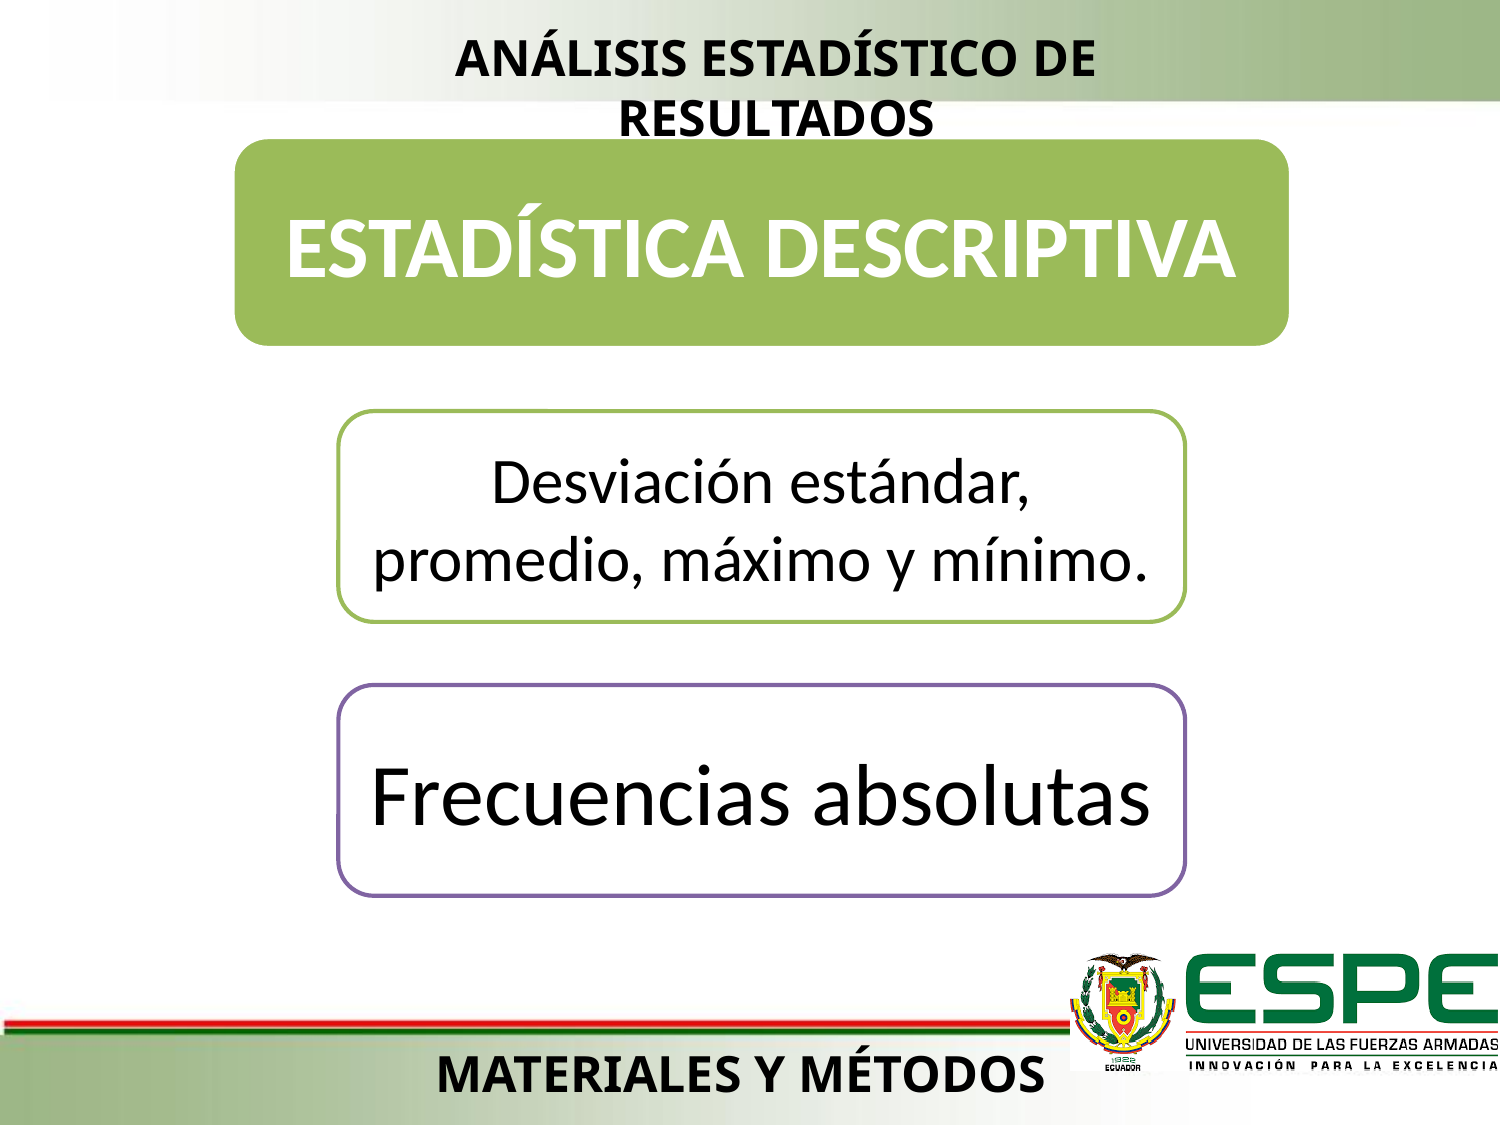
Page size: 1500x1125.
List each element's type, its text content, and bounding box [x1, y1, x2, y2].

text_box MATERIALES Y MÉTODOS [307, 1034, 1175, 1110]
picture [0, 0, 1500, 1125]
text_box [100, 136, 1424, 897]
text_box ANÁLISIS ESTADÍSTICO DE RESULTADOS [307, 19, 1247, 135]
